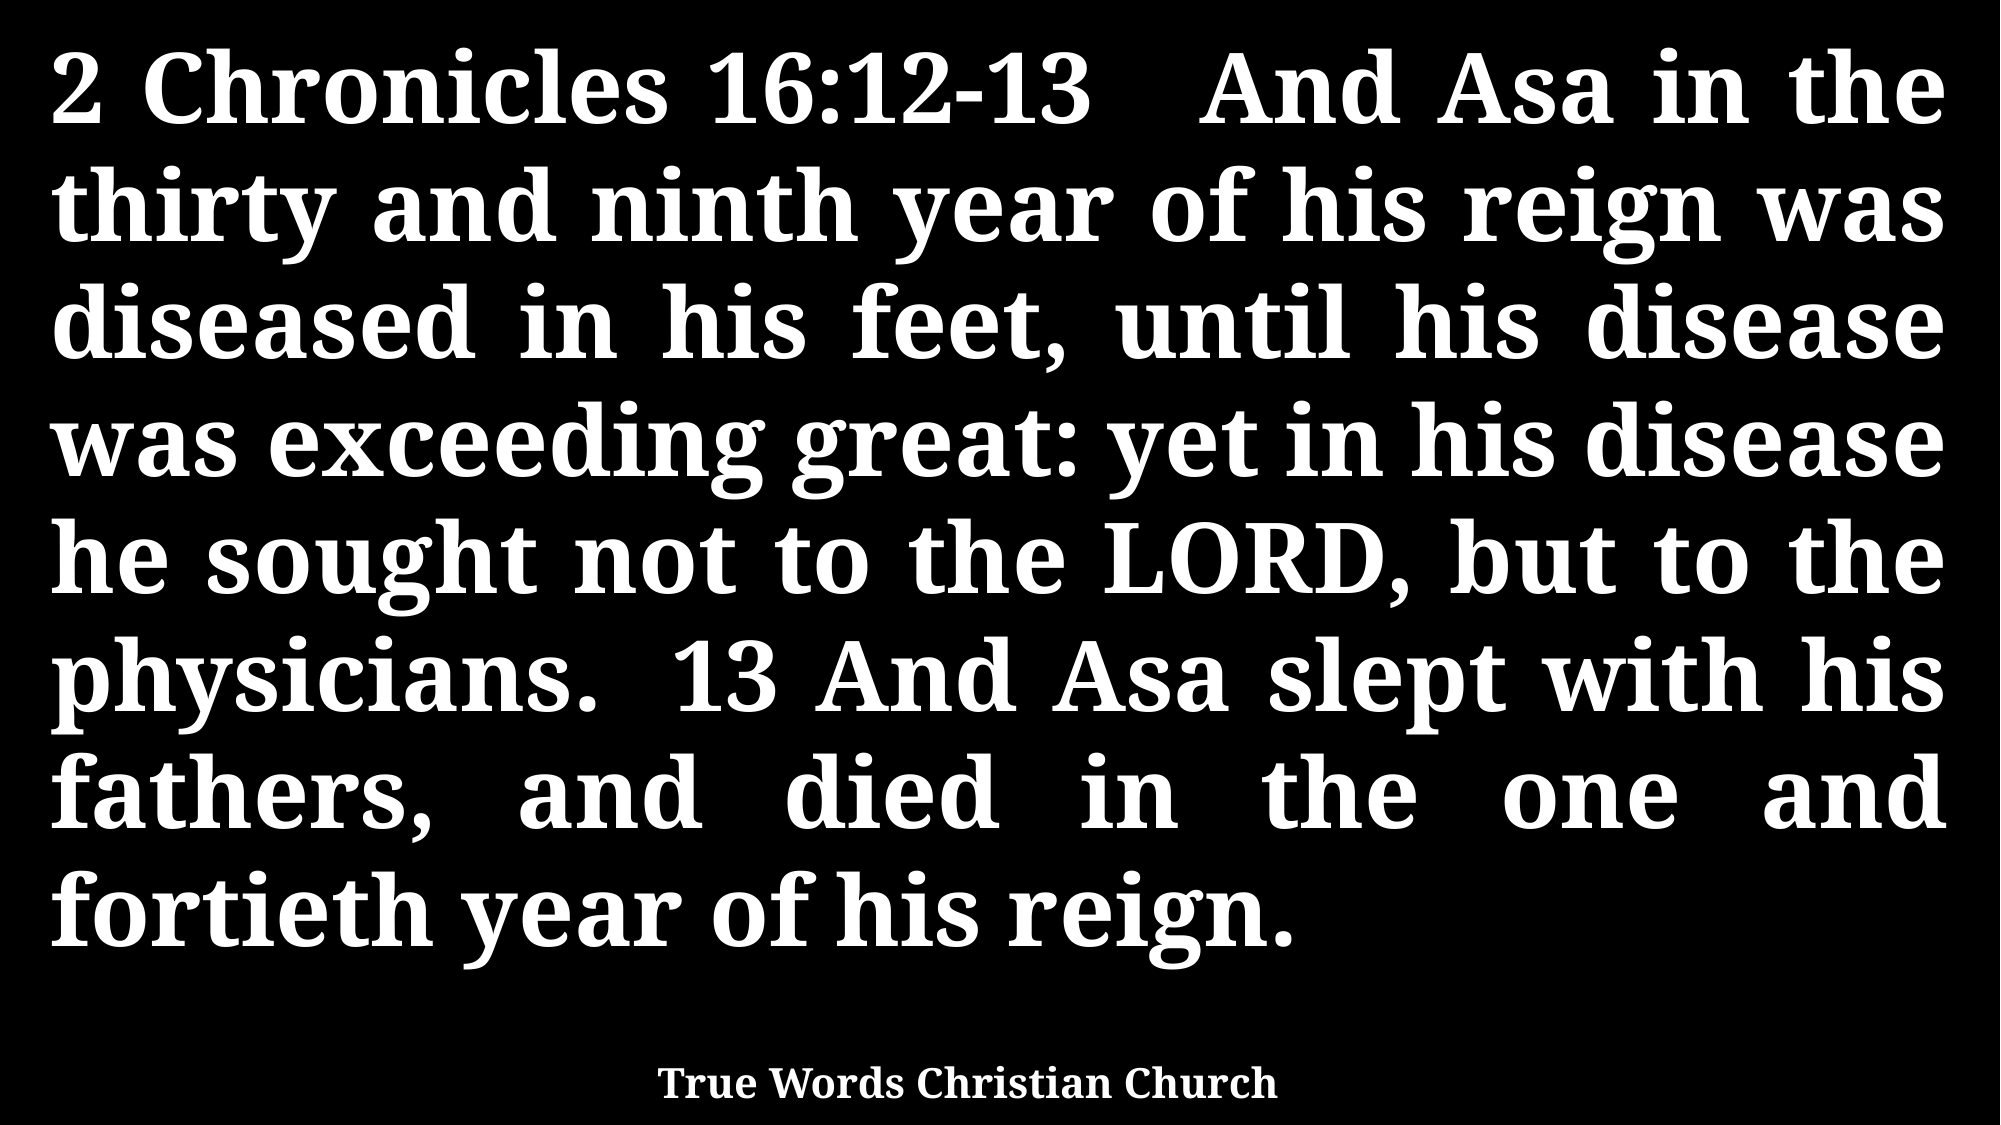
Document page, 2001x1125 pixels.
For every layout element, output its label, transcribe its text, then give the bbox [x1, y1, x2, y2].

text_box 2 Chronicles 16:12-13 And Asa in the thirty and ninth year of his reign was diseased in his feet, until his disease was exceeding great: yet in his disease he sought not to the LORD, but to the physicians. 13 And Asa slept with his fathers, and died in the one and fortieth year of his reign. [35, 18, 1965, 973]
text_box True Words Christian Church [642, 1049, 1294, 1114]
